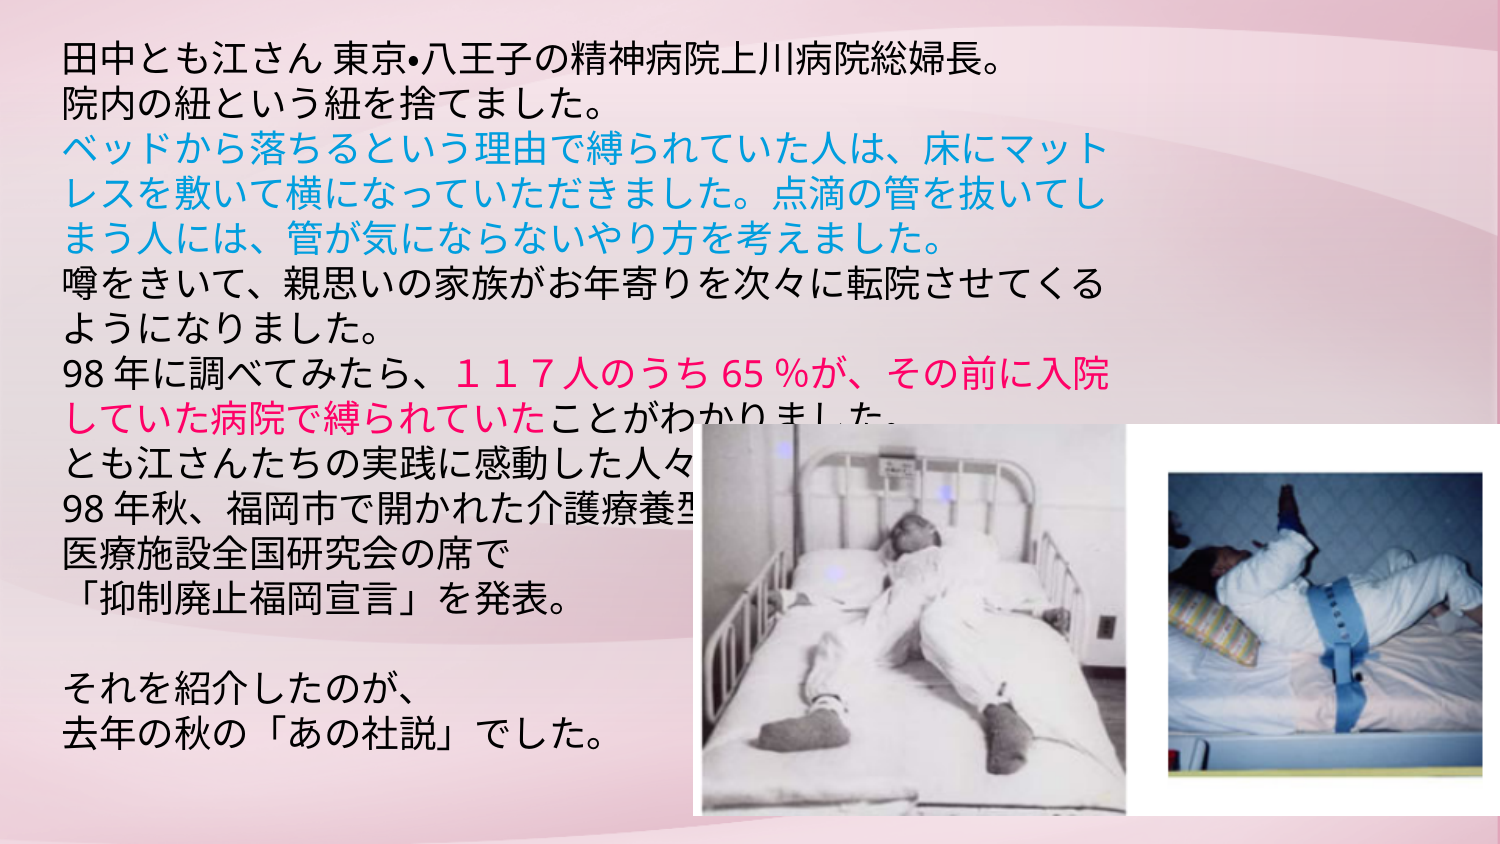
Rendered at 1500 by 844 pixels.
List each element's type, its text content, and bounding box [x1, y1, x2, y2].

picture [693, 424, 1500, 816]
text_box 田中とも江さん 東京・八王子の精神病院上川病院総婦長。 院内の紐という紐を捨てました。 ベッドから落ちるという理由で縛られていた人は、床にマットレスを敷いて横になっていただきました。点滴の管を抜いてしまう人には、管が気にならないやり方を考えました。 噂をきいて、親思いの家族がお年寄りを次々に転院させてくるようになりました。 98年に調べてみたら、１１７人のうち65％が、その前に入院していた病院で縛られていたことがわかりました。 とも江さんたちの実践に感動した人々が 98年秋、福岡市で開かれた介護療養型 医療施設全国研究会の席で 「抑制廃止福岡宣言」を発表。 それを紹介したのが、 去年の秋の「あの社説」でした。 [47, 28, 1152, 763]
